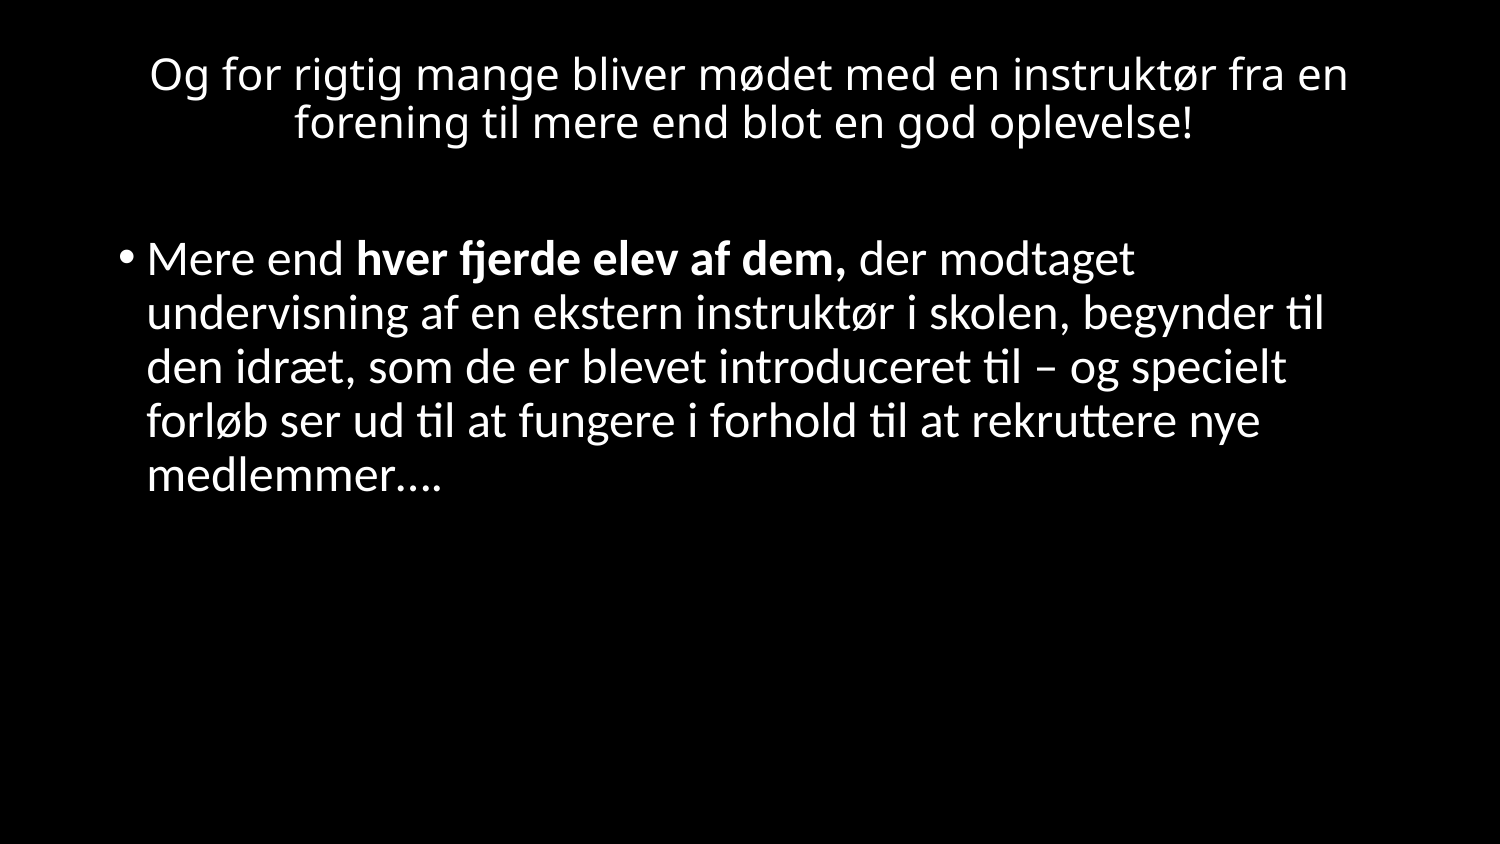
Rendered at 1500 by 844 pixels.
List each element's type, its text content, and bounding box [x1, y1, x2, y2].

list Mere end hver fjerde elev af dem, der modtaget undervisning af en ekstern instruktør i skolen, begynder til den idræt, som de er blevet introduceret til – og specielt forløb ser ud til at fungere i forhold til at rekruttere nye medlemmer…. [103, 224, 1397, 760]
title Og for rigtig mange bliver mødet med en instruktør fra en forening til mere end blot en god oplevelse! [103, 44, 1397, 208]
